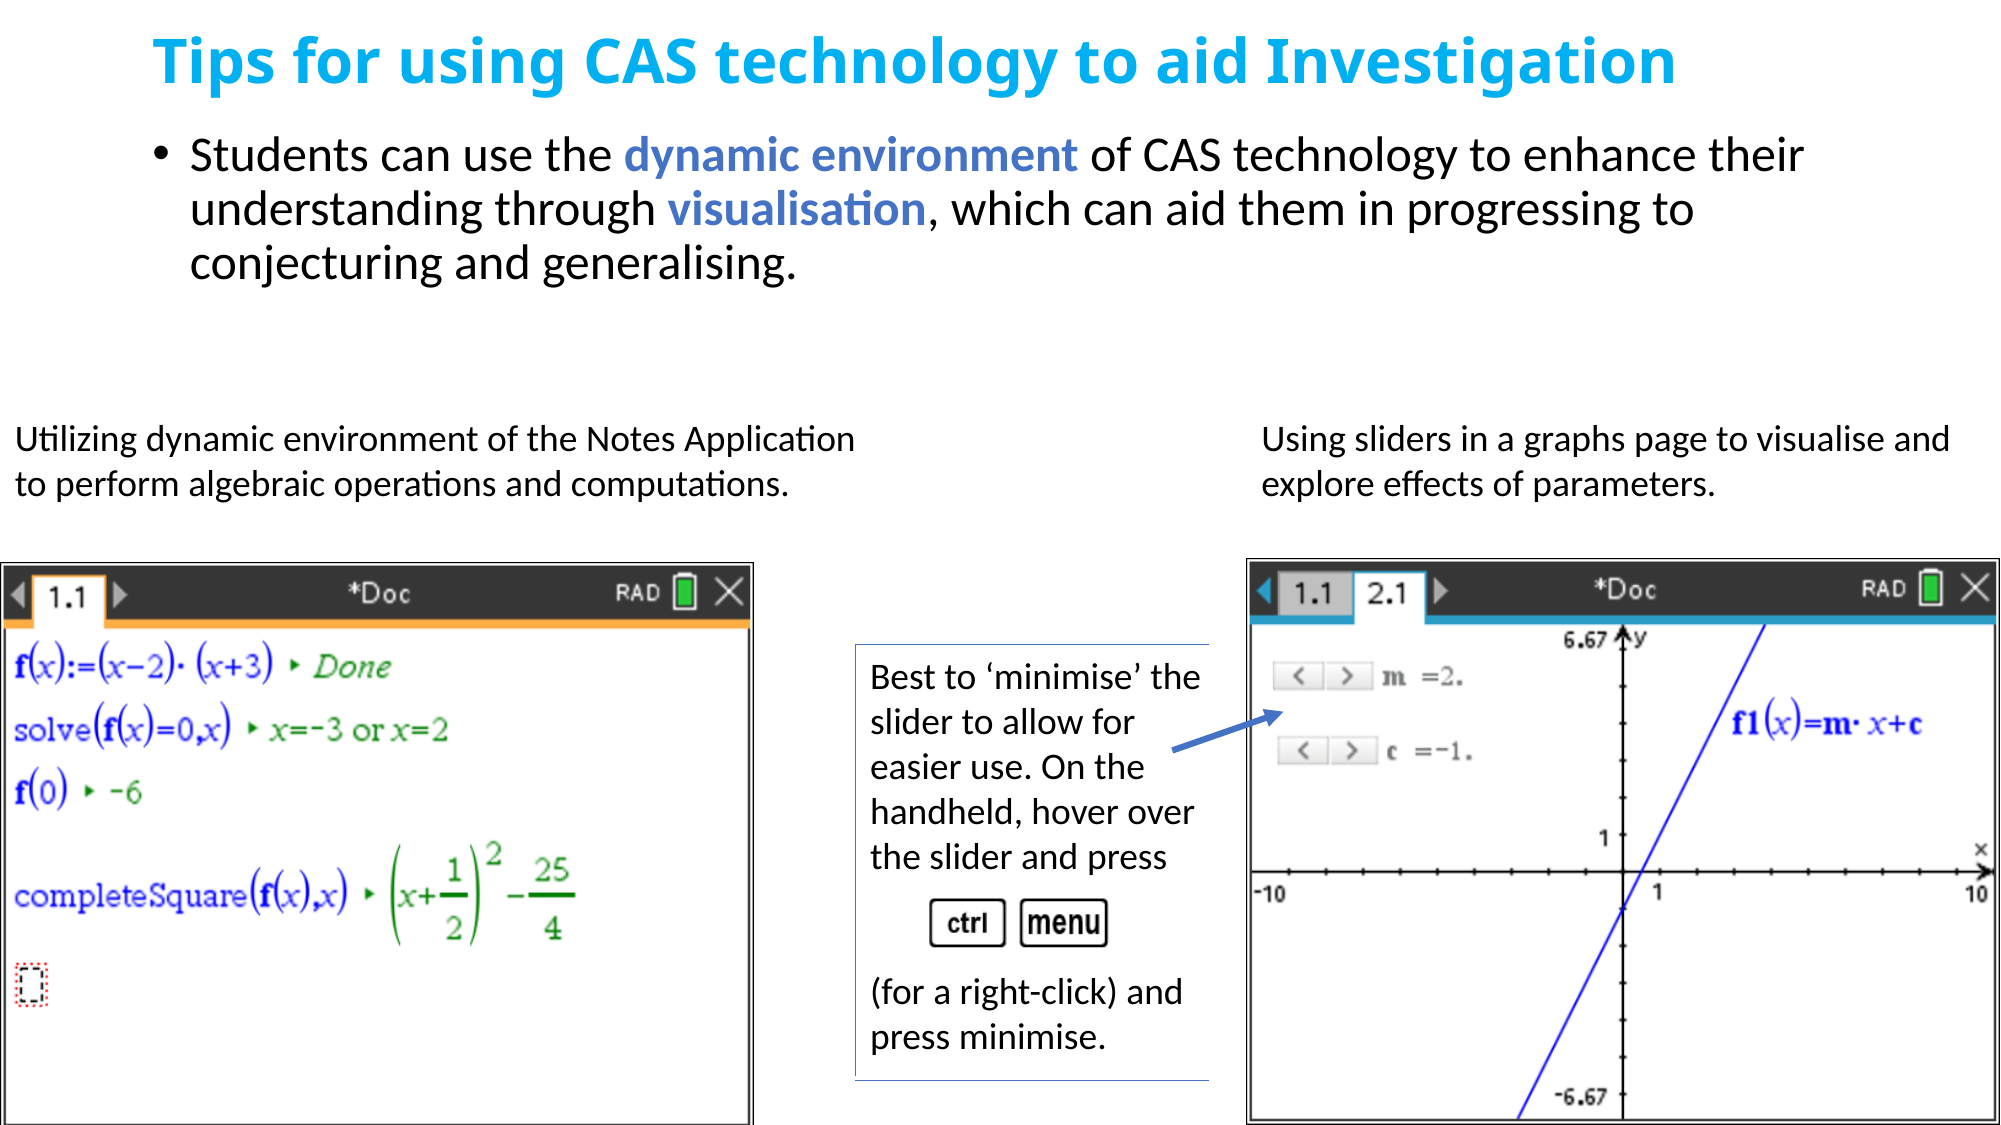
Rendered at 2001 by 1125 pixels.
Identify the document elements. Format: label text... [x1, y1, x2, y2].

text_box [1172, 711, 1284, 751]
text_box Best to ‘minimise’ the slider to allow for easier use. On the handheld, hover over the slider and press (for a right-click) and press minimise. [855, 644, 1223, 1110]
list Students can use the dynamic environment of CAS technology to enhance their understanding through visualisation, which can aid them in progressing to conjecturing and generalising. [137, 120, 1863, 321]
text_box Utilizing dynamic environment of the Notes Application to perform algebraic operations and computations. [0, 406, 890, 512]
title Tips for using CAS technology to aid Investigation [137, 5, 1863, 120]
picture [907, 879, 1126, 971]
picture [1246, 558, 2000, 1125]
text_box Using sliders in a graphs page to visualise and explore effects of parameters. [1246, 406, 2000, 512]
picture [0, 562, 754, 1125]
